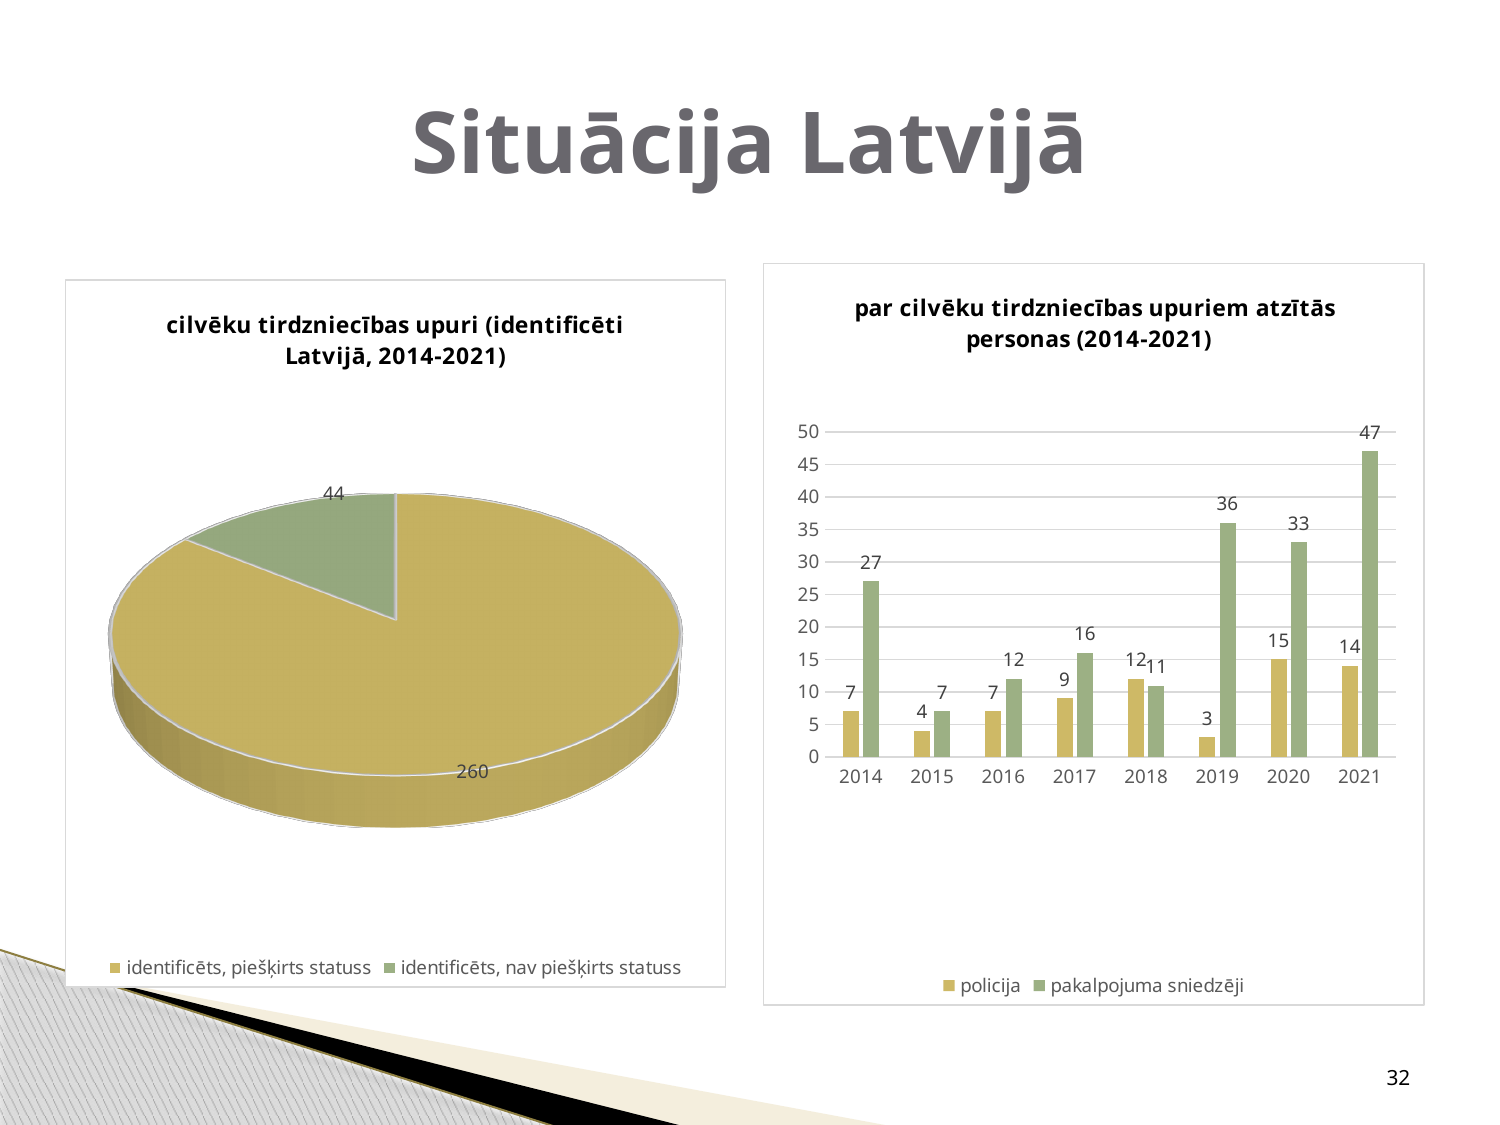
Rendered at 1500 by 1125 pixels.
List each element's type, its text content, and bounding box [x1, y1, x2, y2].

footer [512, 1025, 988, 1100]
chart [762, 262, 1426, 1006]
slide_number 32 [1074, 1025, 1425, 1100]
slide_number [75, 1025, 425, 1100]
title Situācija Latvijā [75, 45, 1425, 234]
chart [64, 278, 727, 988]
